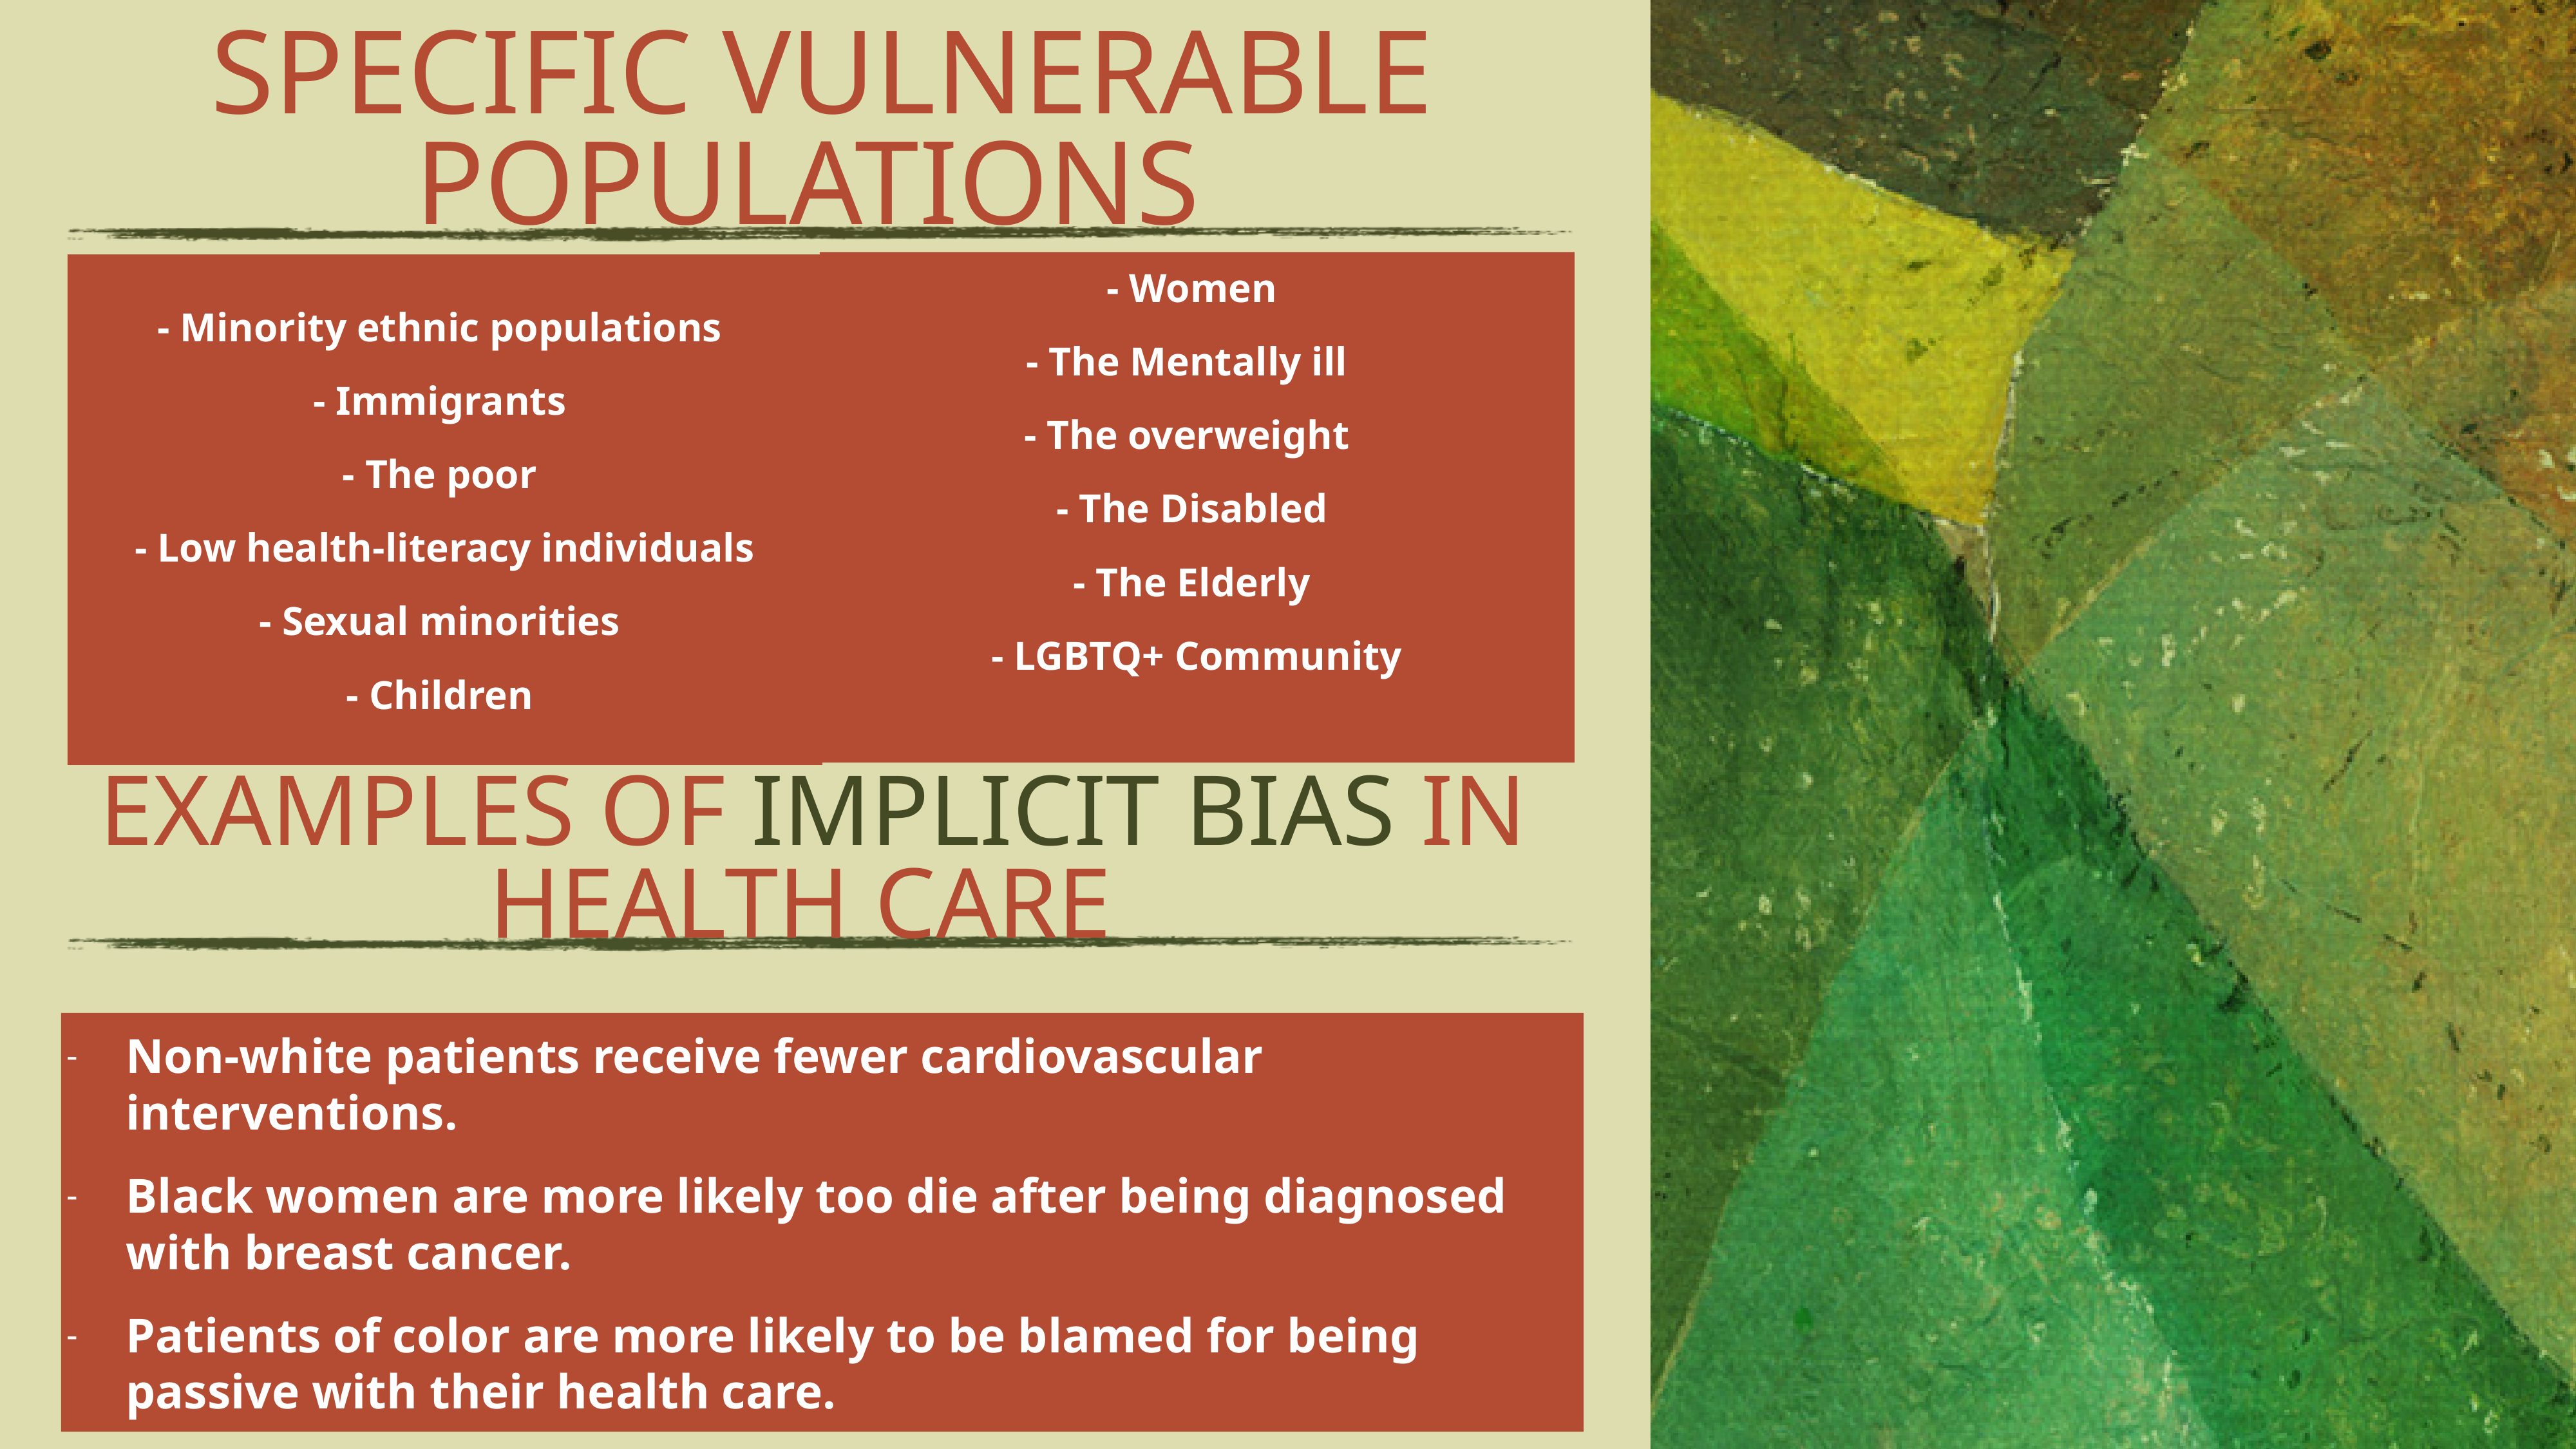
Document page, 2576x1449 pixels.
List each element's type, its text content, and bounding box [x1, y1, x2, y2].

text_box Examples of Implicit Bias in Health Care [52, 785, 1575, 942]
picture [1650, 0, 2576, 1449]
list - Minority ethnic populations - Immigrants - The poor - Low health-literacy individuals - Sexual minorities - Children [67, 254, 823, 766]
text_box - Women - The Mentally ill - The overweight - The Disabled - The Elderly - LGBTQ+ Community [819, 252, 1575, 763]
text_box Non-white patients receive fewer cardiovascular interventions. Black women are more likely too die after being diagnosed with breast cancer. Patients of color are more likely to be blamed for being passive with their health care. [61, 1012, 1584, 1432]
text_box Specific Vulnerable Populations [61, 57, 1584, 214]
picture [55, 935, 1587, 954]
picture [55, 226, 1587, 245]
